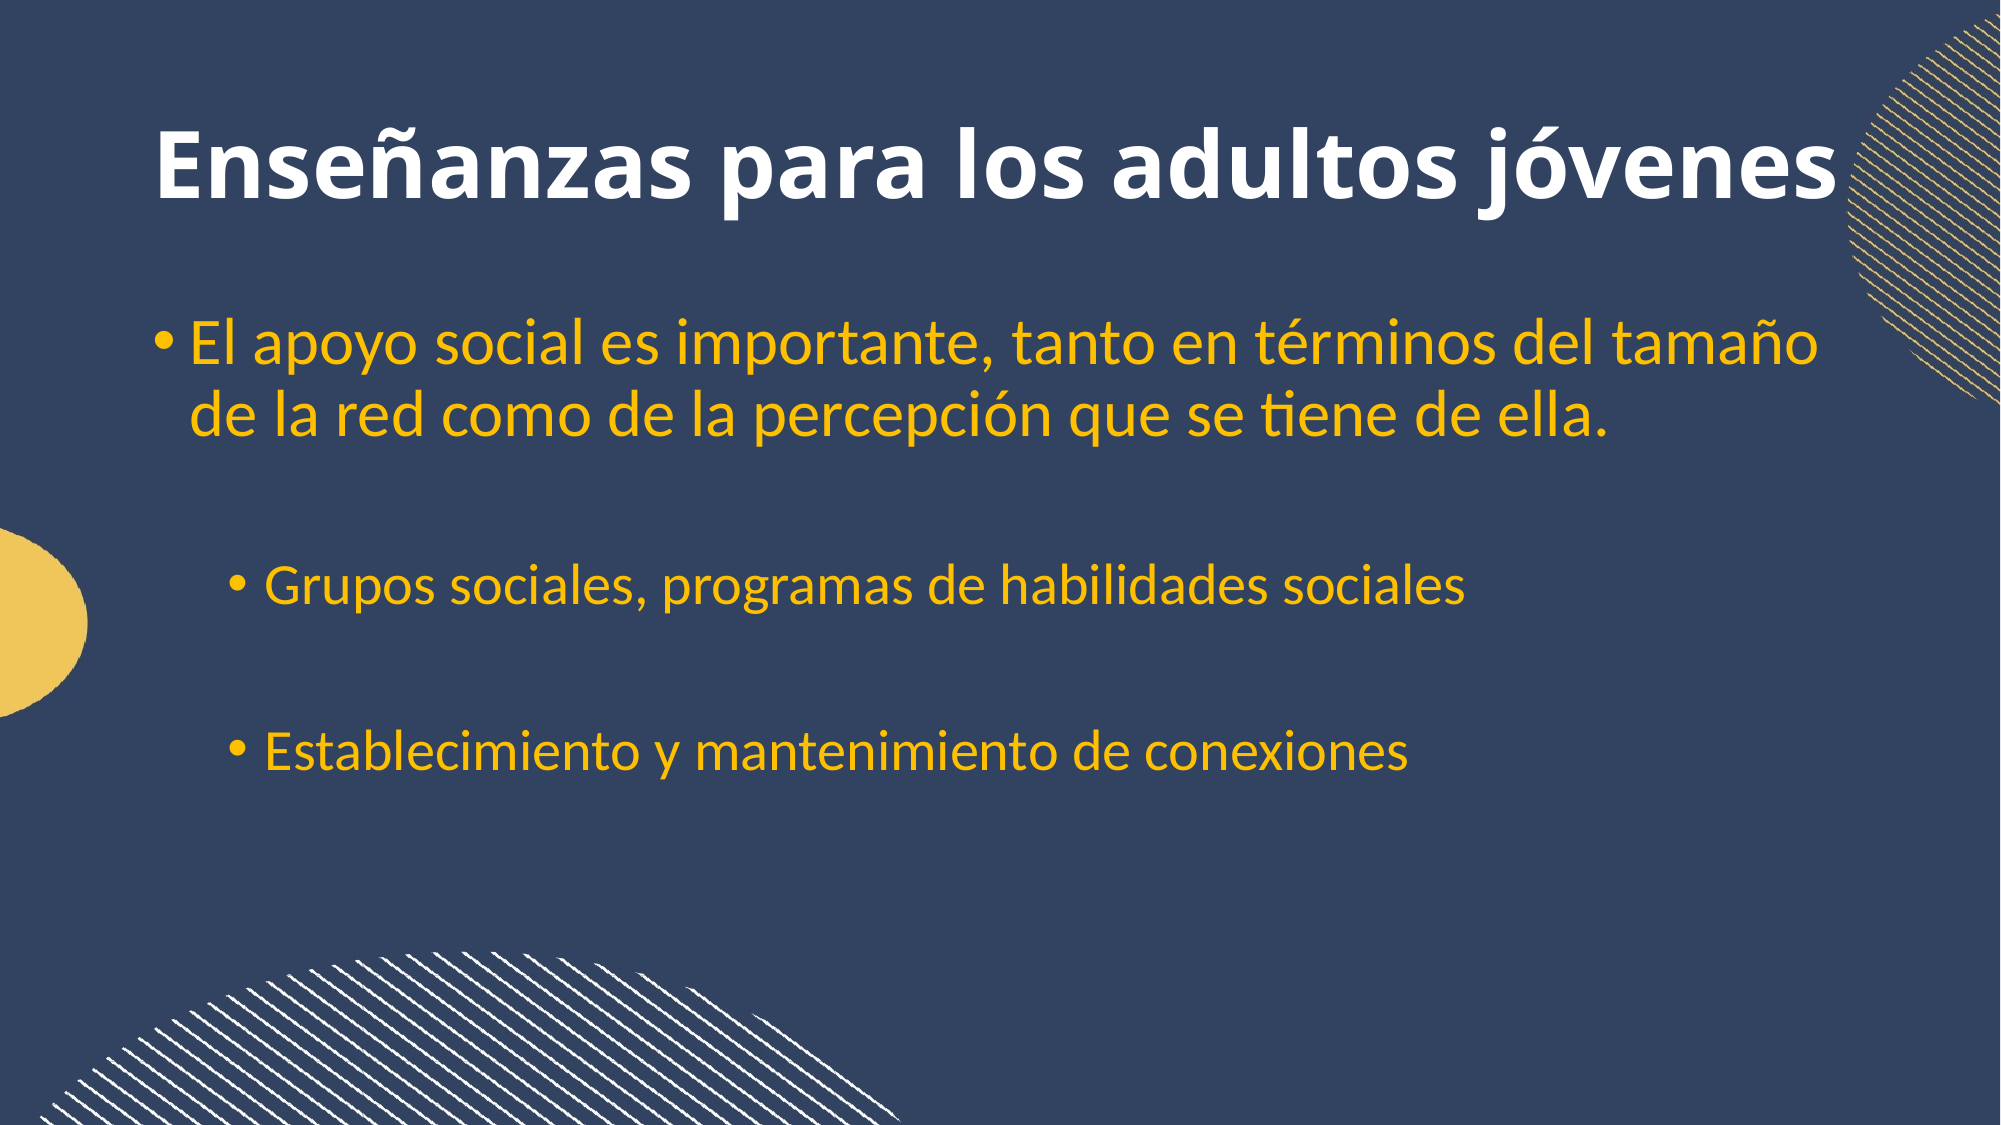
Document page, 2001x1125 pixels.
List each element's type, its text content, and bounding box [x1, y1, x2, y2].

picture [0, 0, 2001, 1125]
list El apoyo social es importante, tanto en términos del tamaño de la red como de la percepción que se tiene de ella. Grupos sociales, programas de habilidades sociales Establecimiento y mantenimiento de conexiones [137, 299, 1863, 1014]
title Enseñanzas para los adultos jóvenes [137, 59, 1863, 278]
